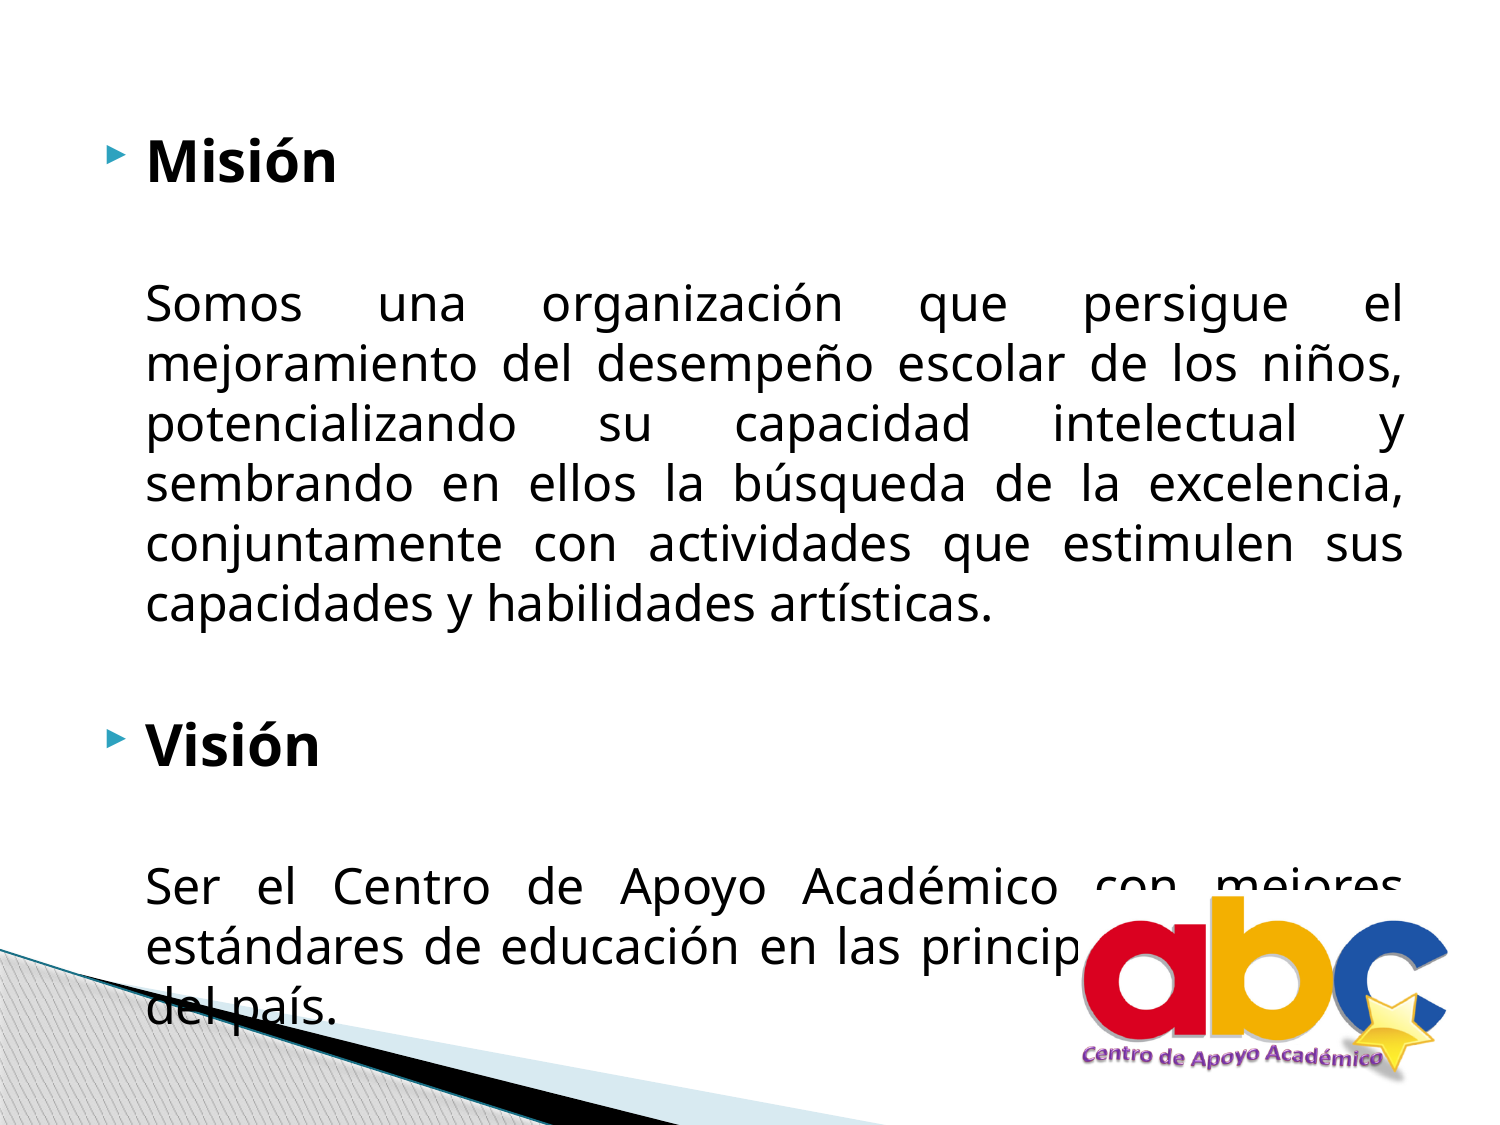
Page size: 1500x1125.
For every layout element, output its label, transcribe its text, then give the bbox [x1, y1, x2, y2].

list Misión Somos una organización que persigue el mejoramiento del desempeño escolar de los niños, potencializando su capacidad intelectual y sembrando en ellos la búsqueda de la excelencia, conjuntamente con actividades que estimulen sus capacidades y habilidades artísticas. Visión Ser el Centro de Apoyo Académico con mejores estándares de educación en las principales ciudades del país. [70, 116, 1421, 880]
picture [1077, 890, 1454, 1087]
